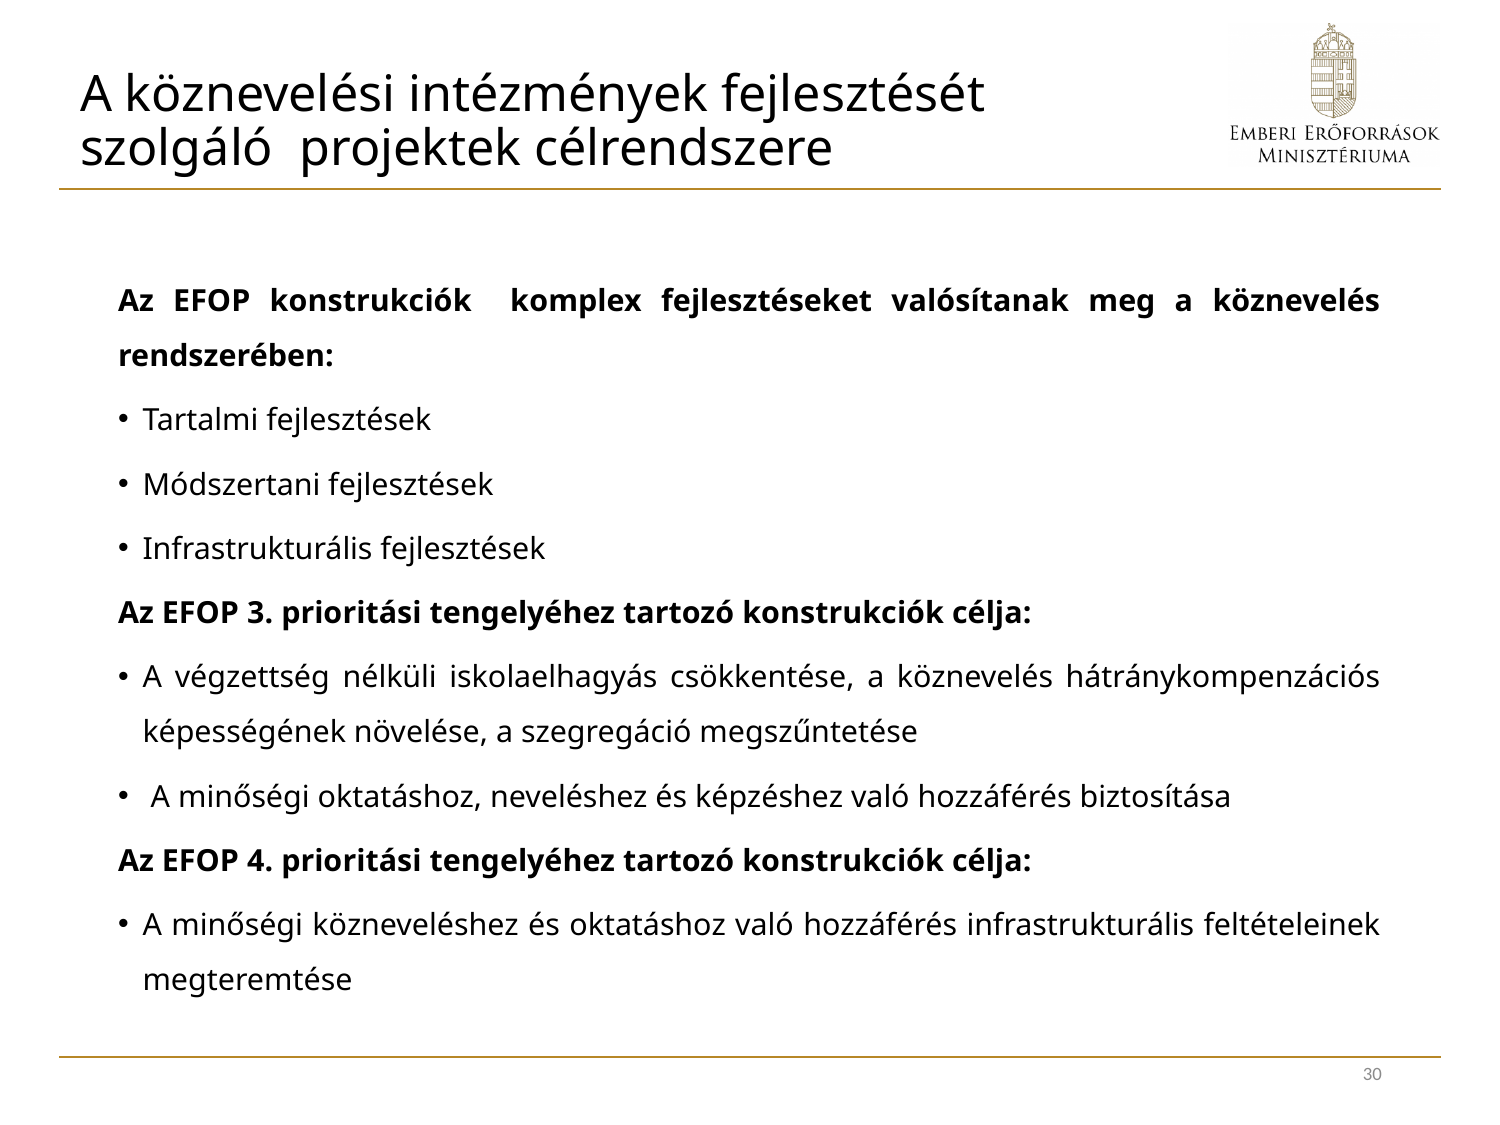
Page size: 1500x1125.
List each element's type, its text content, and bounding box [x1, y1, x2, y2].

title A köznevelési intézmények fejlesztését szolgáló projektek célrendszere [64, 59, 1397, 185]
list Az EFOP konstrukciók komplex fejlesztéseket valósítanak meg a köznevelés rendszerében: Tartalmi fejlesztések Módszertani fejlesztések Infrastrukturális fejlesztések Az EFOP 3. prioritási tengelyéhez tartozó konstrukciók célja: A végzettség nélküli iskolaelhagyás csökkentése, a köznevelés hátránykompenzációs képességének növelése, a szegregáció megszűntetése A minőségi oktatáshoz, neveléshez és képzéshez való hozzáférés biztosítása Az EFOP 4. prioritási tengelyéhez tartozó konstrukciók célja: A minőségi közneveléshez és oktatáshoz való hozzáférés infrastrukturális feltételeinek megteremtése [103, 255, 1397, 1014]
picture [1228, 23, 1440, 167]
slide_number 30 [1059, 1042, 1397, 1103]
